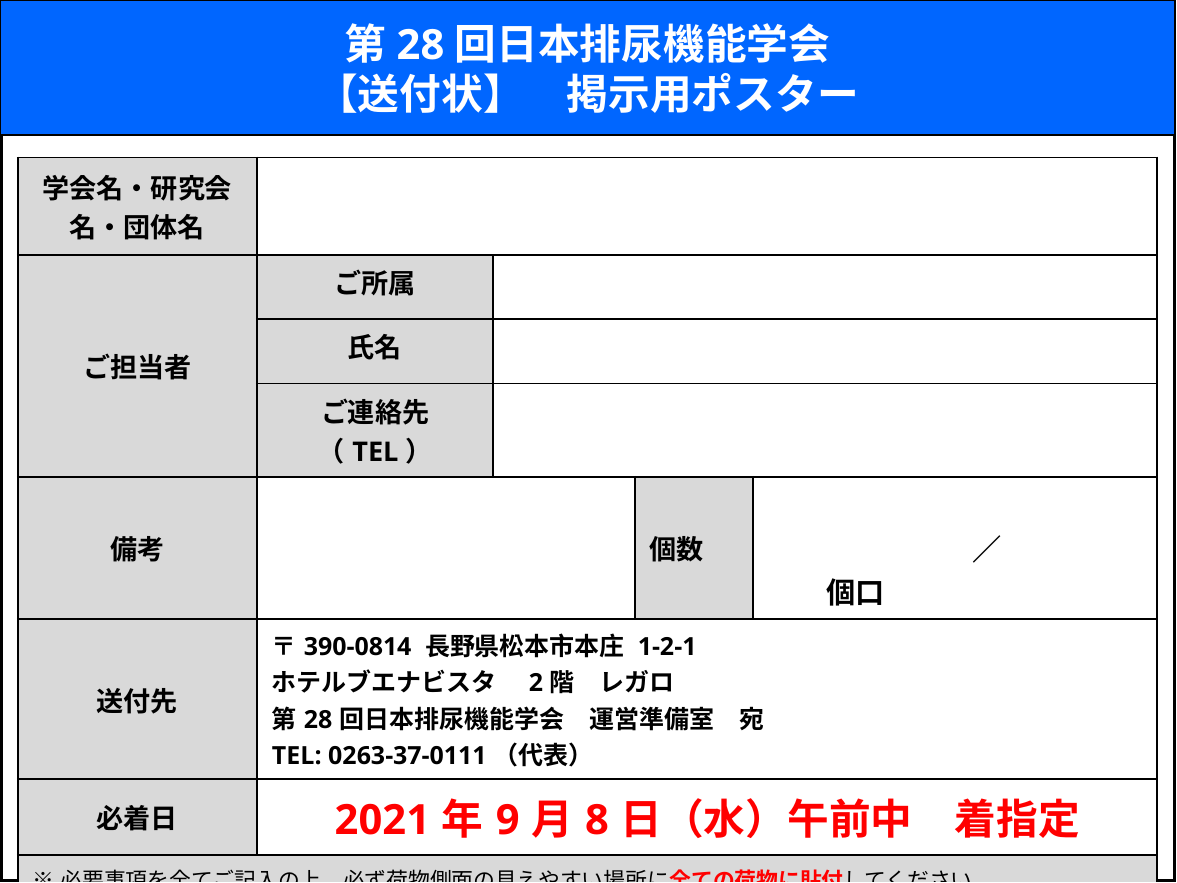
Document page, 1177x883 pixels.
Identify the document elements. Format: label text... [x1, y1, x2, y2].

table_cell ※必要事項を全てご記入の上、必ず荷物側面の見えやすい場所に全ての荷物に貼付してください。 ※本送付状はカラーで印刷をお願いします。 [19, 856, 1156, 882]
text_box [0, 136, 1176, 882]
table_cell [494, 384, 1156, 476]
table_cell ご所属 [258, 256, 492, 318]
table_cell 氏名 [258, 320, 492, 383]
table_cell 〒390-0814 長野県松本市本庄 1-2-1 ホテルブエナビスタ 2階 レガロ 第28回日本排尿機能学会 運営準備室 宛 TEL: 0263-37-0111（代表） [258, 620, 1156, 778]
table_cell 必着日 [19, 780, 256, 854]
table_cell [494, 256, 1156, 318]
table_cell 2021年9月8日（水）午前中 着指定 [258, 780, 1156, 854]
table_cell 送付先 [19, 620, 256, 778]
table_cell [494, 320, 1156, 383]
table_cell ／ 個口 [754, 478, 1156, 618]
table_cell 個数 [636, 478, 752, 618]
table_cell [258, 478, 634, 618]
text_box 第28回日本排尿機能学会 【送付状】 掲示用ポスター [0, 0, 1176, 136]
table_header [258, 158, 1156, 254]
table_cell 備考 [19, 478, 256, 618]
table_header 学会名・研究会名・団体名 [19, 158, 256, 254]
table_cell ご担当者 [19, 256, 256, 476]
table_cell ご連絡先（TEL） [258, 384, 492, 476]
